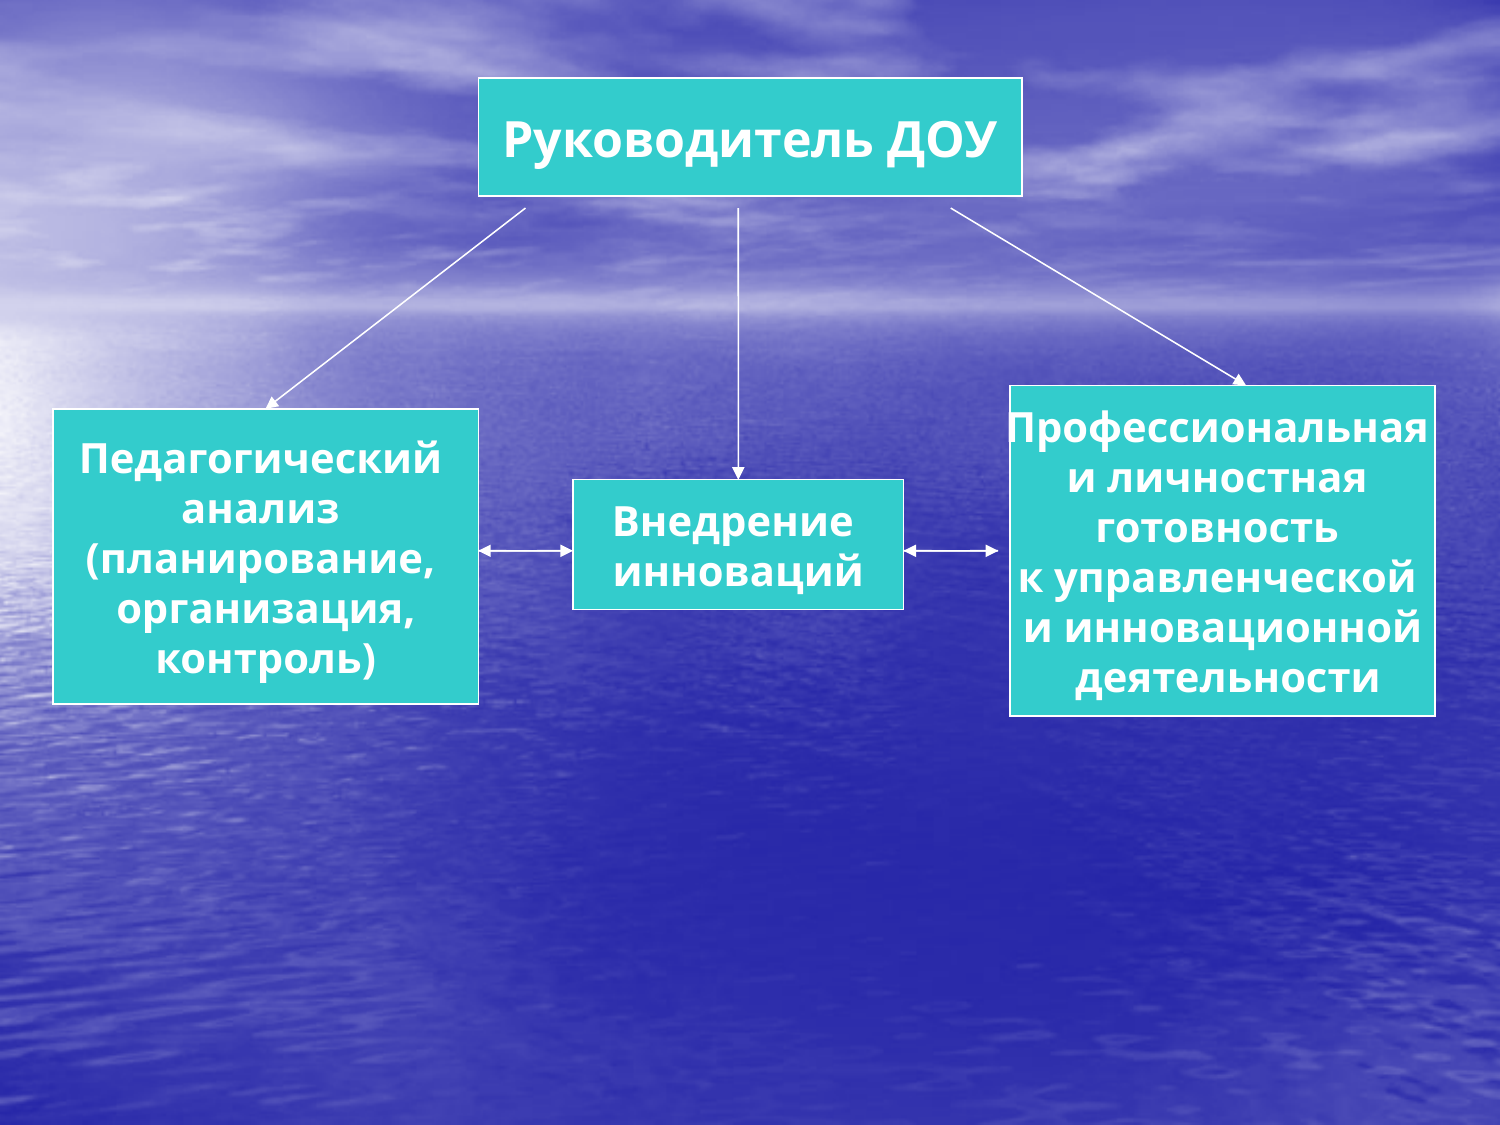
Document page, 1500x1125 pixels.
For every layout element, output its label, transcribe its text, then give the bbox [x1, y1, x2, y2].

text_box [905, 544, 917, 550]
text_box [950, 207, 1247, 386]
text_box [560, 544, 573, 558]
text_box [478, 544, 561, 558]
text_box Педагогический анализ (планирование, организация, контроль) [53, 408, 479, 705]
text_box Руководитель ДОУ [478, 78, 1022, 197]
text_box [903, 544, 999, 558]
text_box [903, 551, 917, 558]
text_box [265, 207, 526, 409]
text_box Внедрение инноваций [572, 479, 904, 610]
text_box [732, 208, 745, 480]
text_box Профессиональная и личностная готовность к управленческой и инновационной деятельности [1009, 385, 1436, 716]
